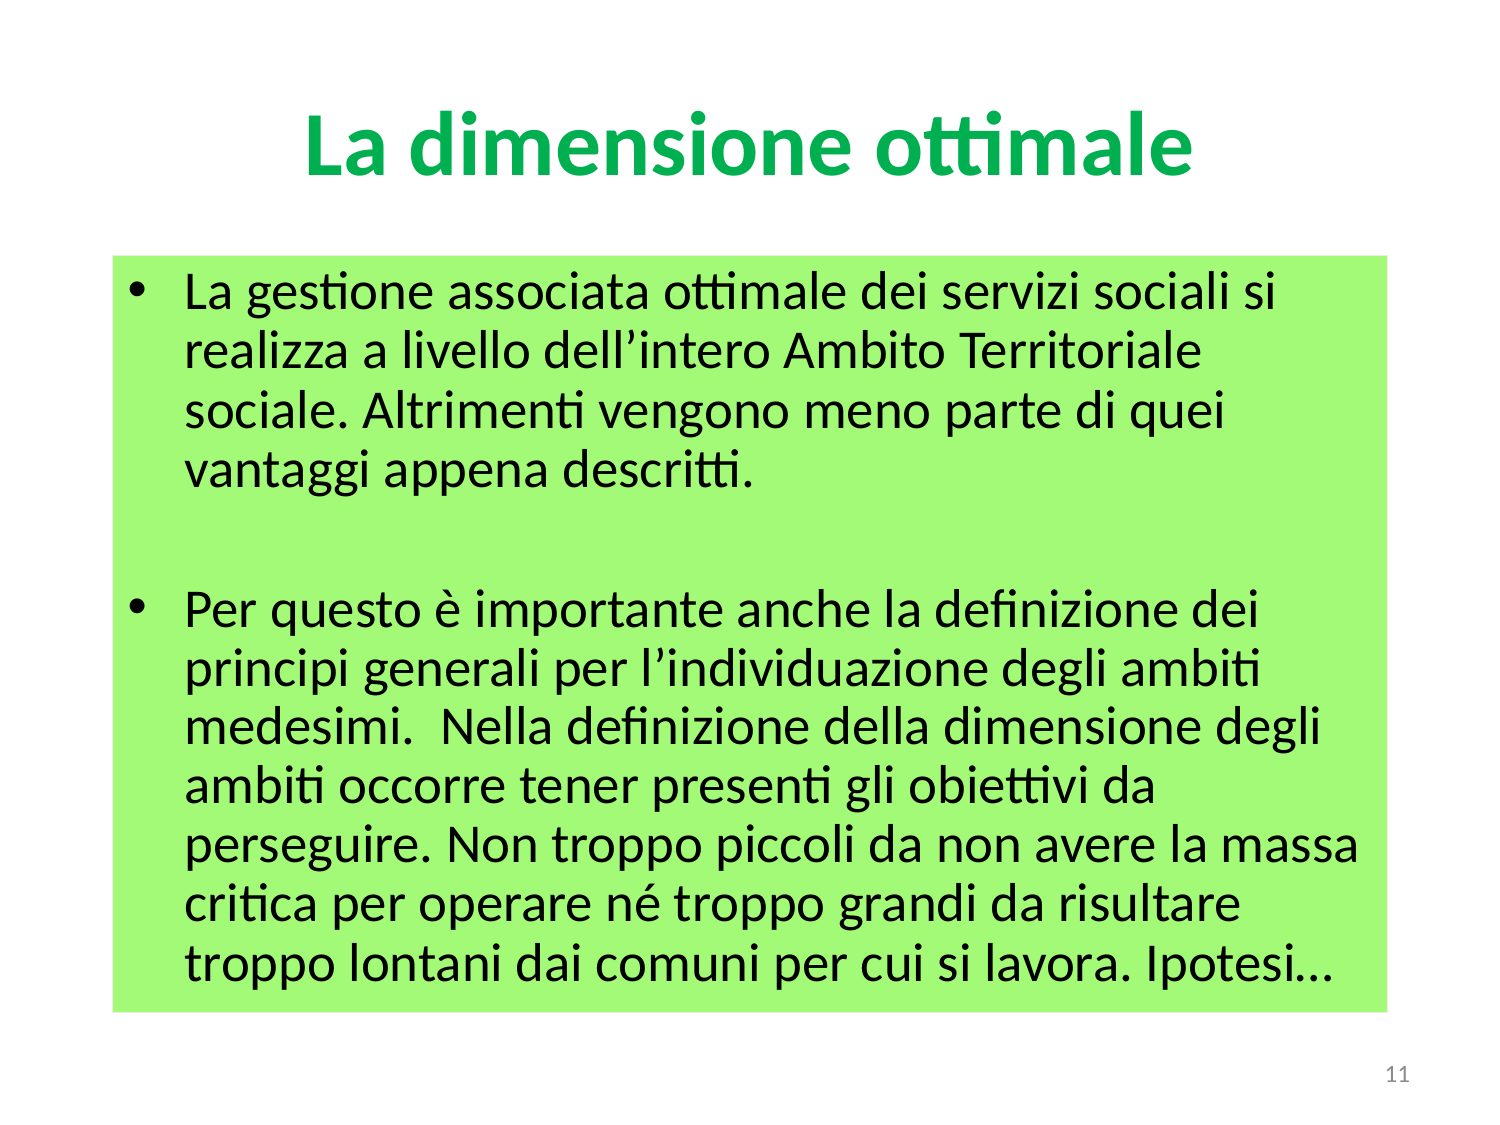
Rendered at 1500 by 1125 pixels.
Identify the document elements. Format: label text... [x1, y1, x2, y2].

slide_number 11 [1074, 1042, 1425, 1103]
list La gestione associata ottimale dei servizi sociali si realizza a livello dell’intero Ambito Territoriale sociale. Altrimenti vengono meno parte di quei vantaggi appena descritti. Per questo è importante anche la definizione dei principi generali per l’individuazione degli ambiti medesimi. Nella definizione della dimensione degli ambiti occorre tener presenti gli obiettivi da perseguire. Non troppo piccoli da non avere la massa critica per operare né troppo grandi da risultare troppo lontani dai comuni per cui si lavora. Ipotesi… [112, 255, 1388, 1013]
title La dimensione ottimale [75, 45, 1425, 233]
